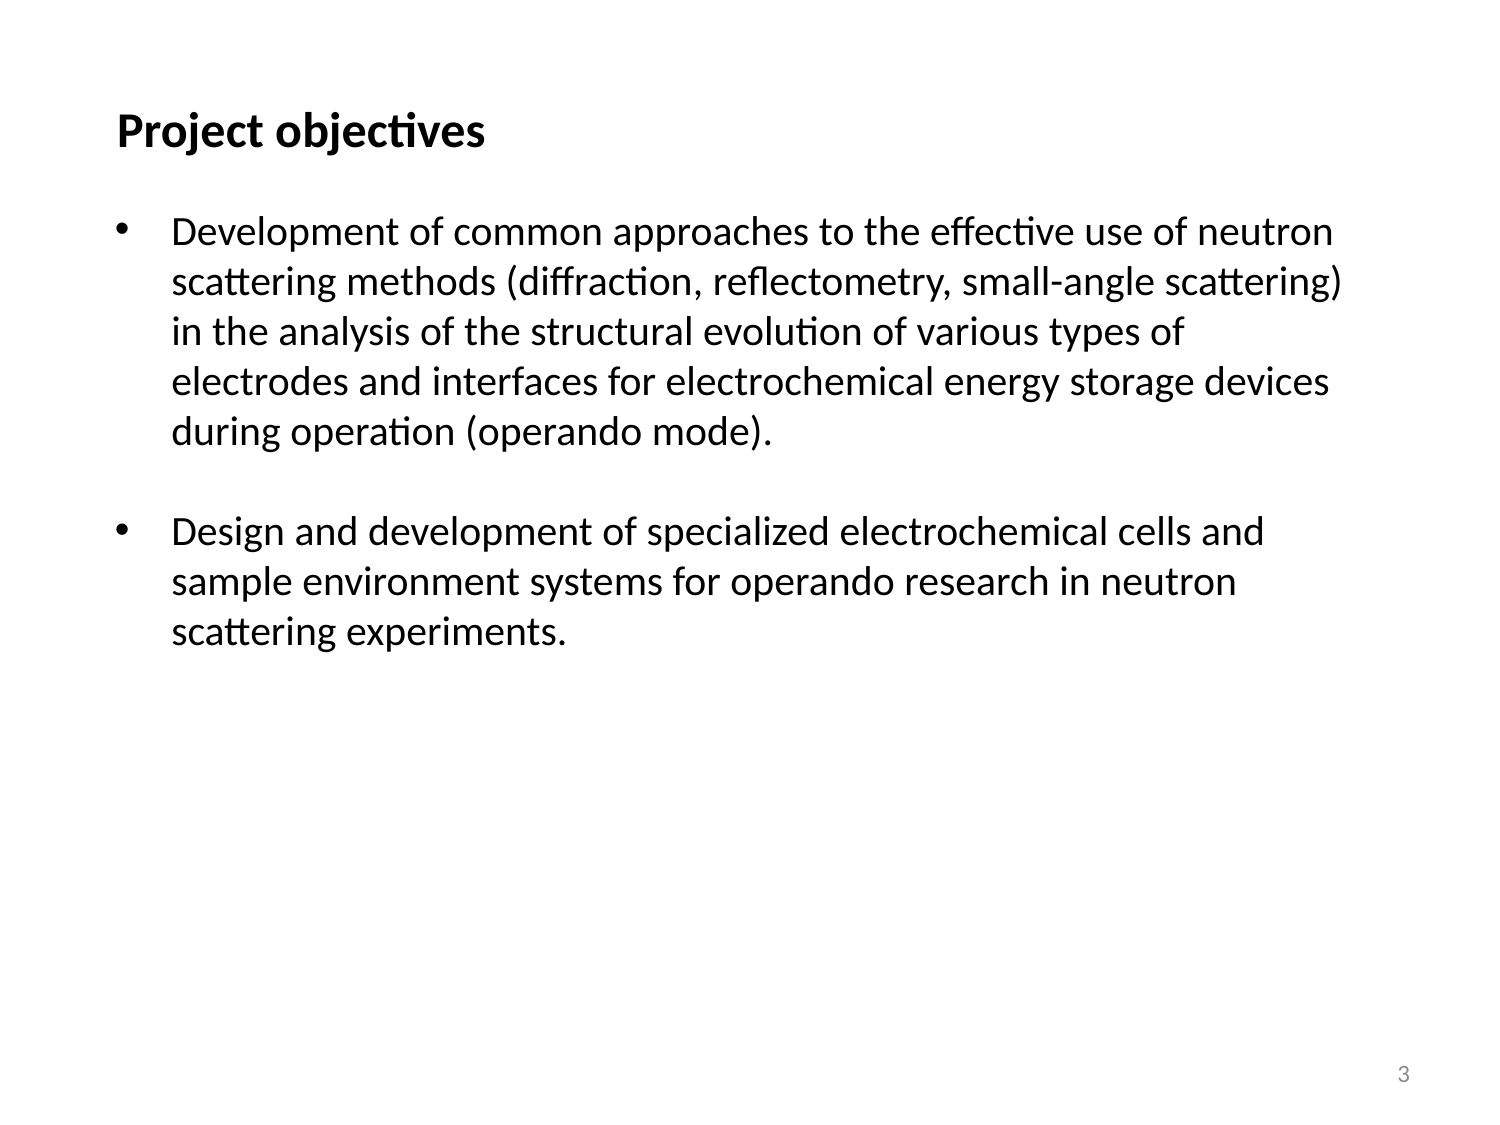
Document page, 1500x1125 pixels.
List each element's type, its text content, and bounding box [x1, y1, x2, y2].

text_box Project objectives [102, 89, 501, 165]
text_box Development of common approaches to the effective use of neutron scattering methods (diffraction, reflectometry, small-angle scattering) in the analysis of the structural evolution of various types of electrodes and interfaces for electrochemical energy storage devices during operation (operando mode). Design and development of specialized electrochemical cells and sample environment systems for operando research in neutron scattering experiments. [100, 196, 1365, 662]
slide_number 3 [1074, 1042, 1425, 1103]
